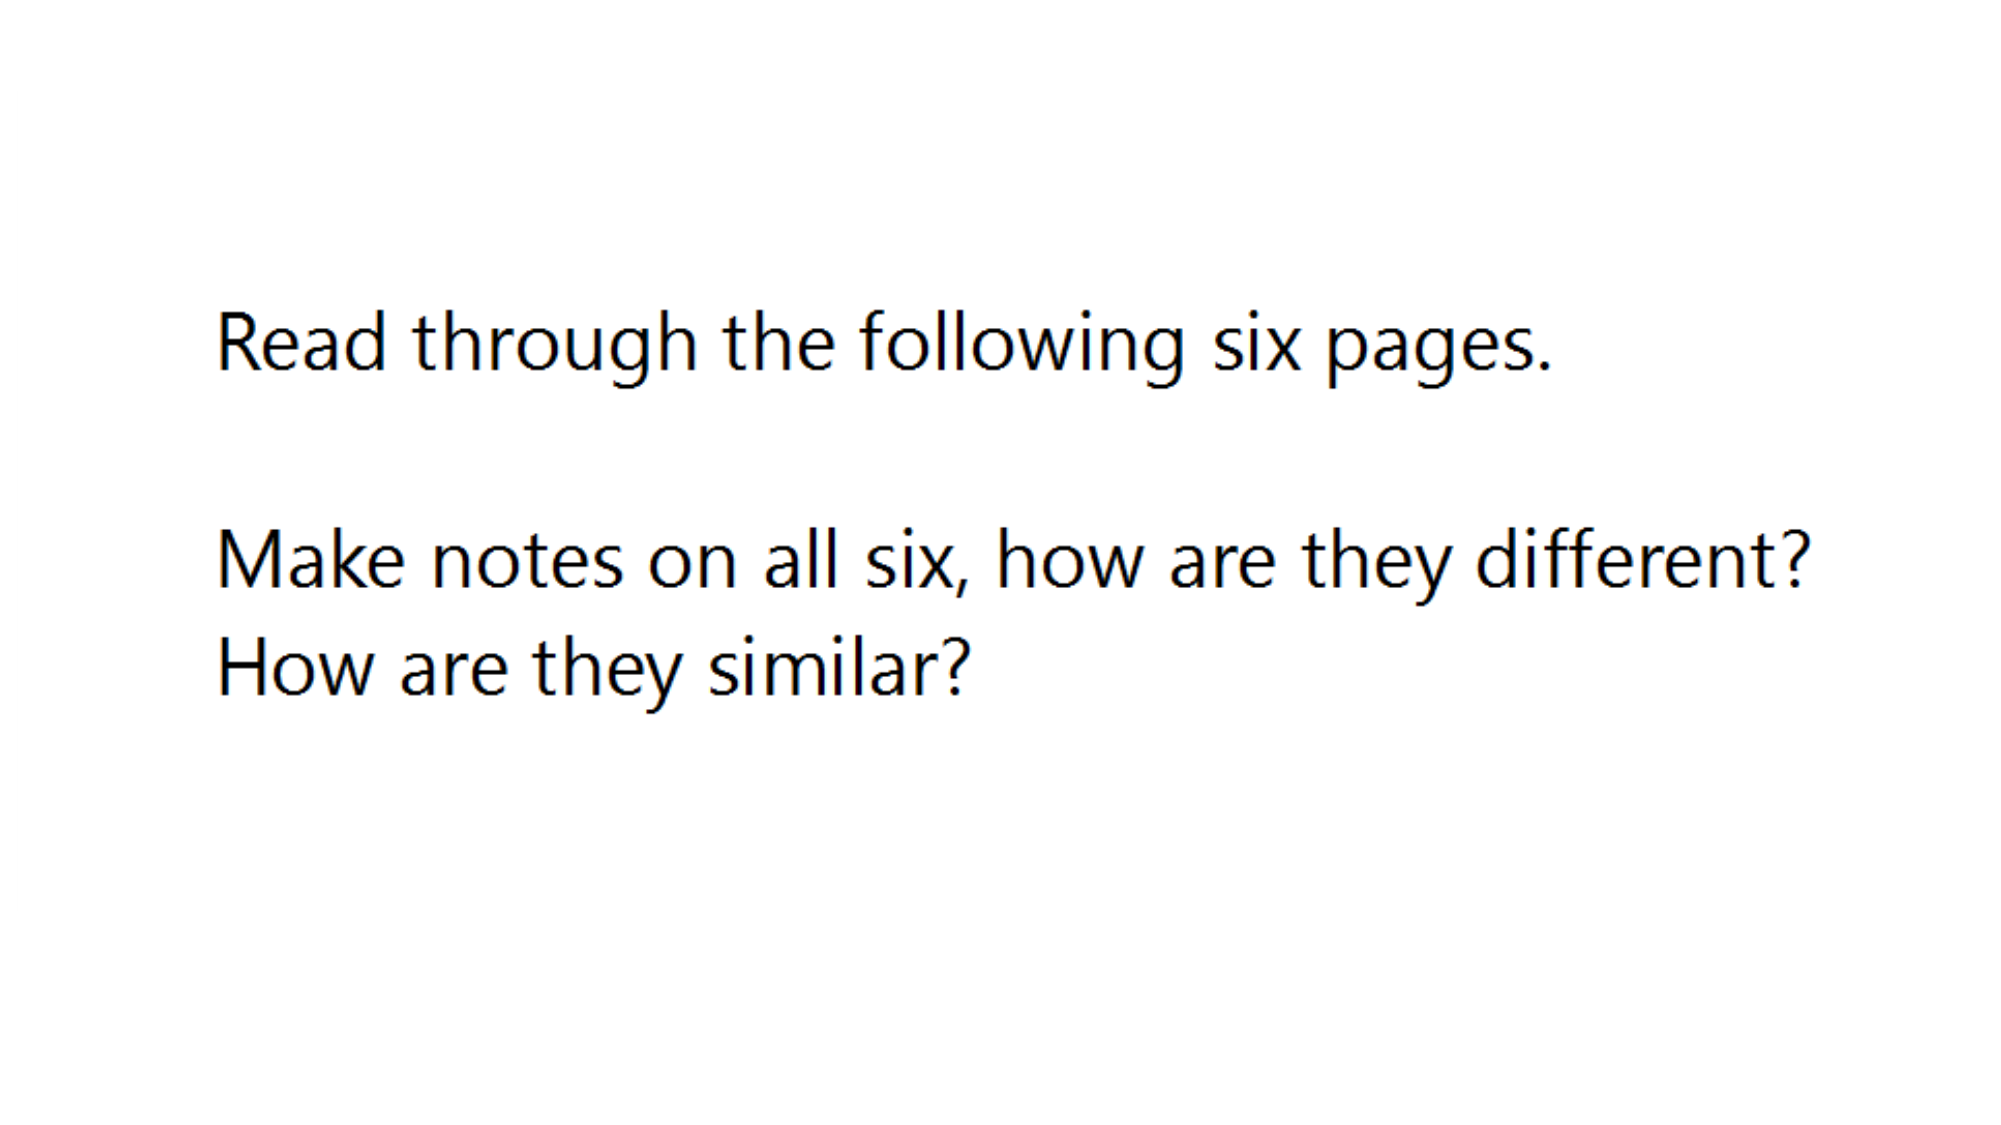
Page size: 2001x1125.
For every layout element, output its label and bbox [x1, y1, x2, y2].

picture [16, 91, 1996, 911]
